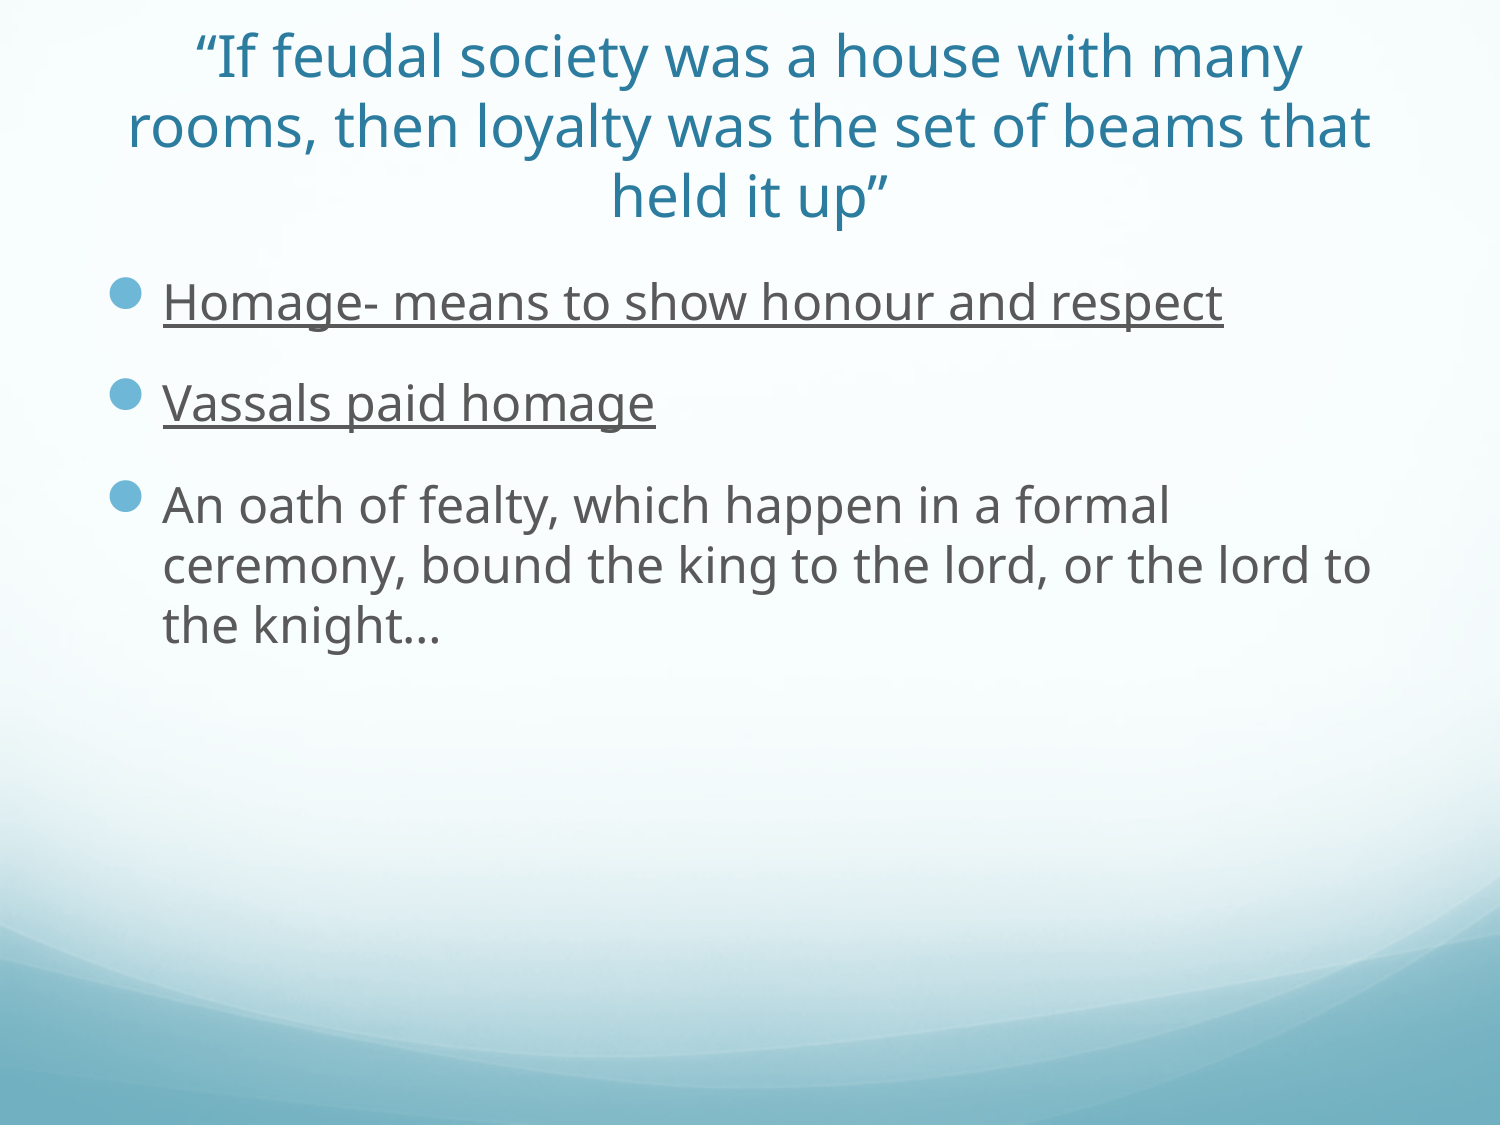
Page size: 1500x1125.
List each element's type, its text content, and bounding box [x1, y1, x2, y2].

title “If feudal society was a house with many rooms, then loyalty was the set of beams that held it up” [90, 17, 1410, 237]
list Homage- means to show honour and respect Vassals paid homage An oath of fealty, which happen in a formal ceremony, bound the king to the lord, or the lord to the knight… [90, 262, 1410, 975]
